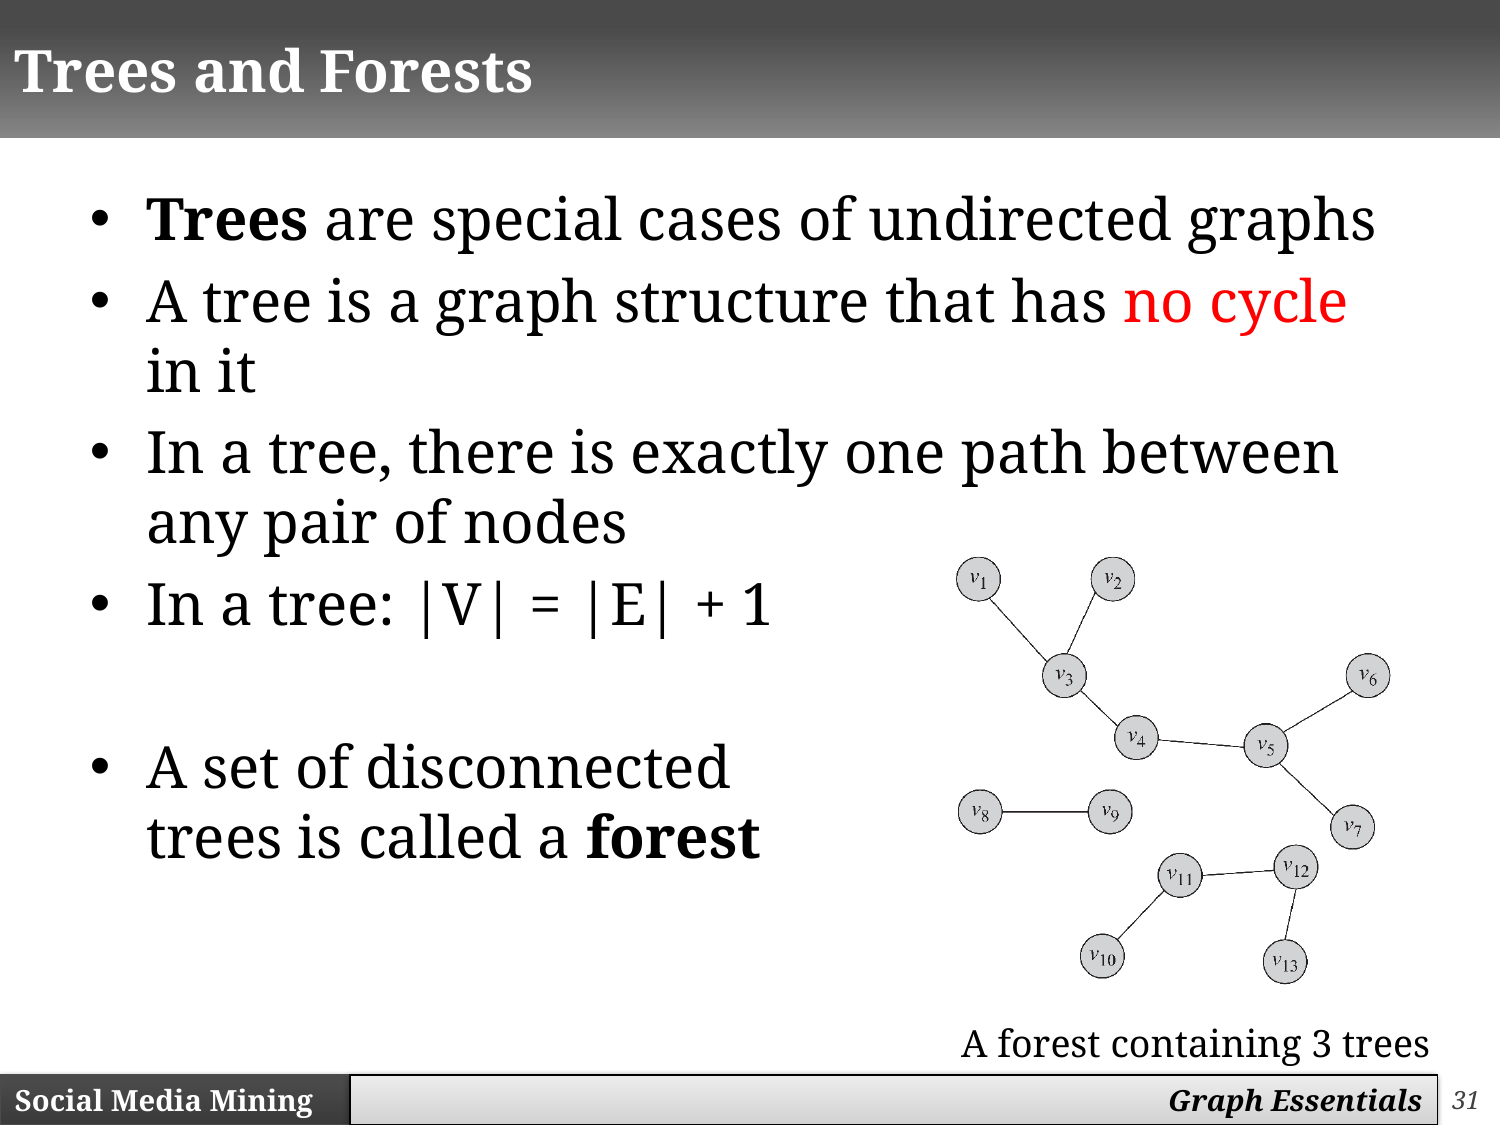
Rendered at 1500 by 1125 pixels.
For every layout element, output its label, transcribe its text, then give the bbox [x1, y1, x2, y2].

list Trees are special cases of undirected graphs A tree is a graph structure that has no cycle in it In a tree, there is exactly one path between any pair of nodes In a tree: |V| = |E| + 1 A set of disconnected trees is called a forest [75, 174, 1425, 1048]
text_box A forest containing 3 trees [946, 1012, 1446, 1073]
picture [949, 549, 1397, 988]
title Trees and Forests [0, 0, 1500, 138]
